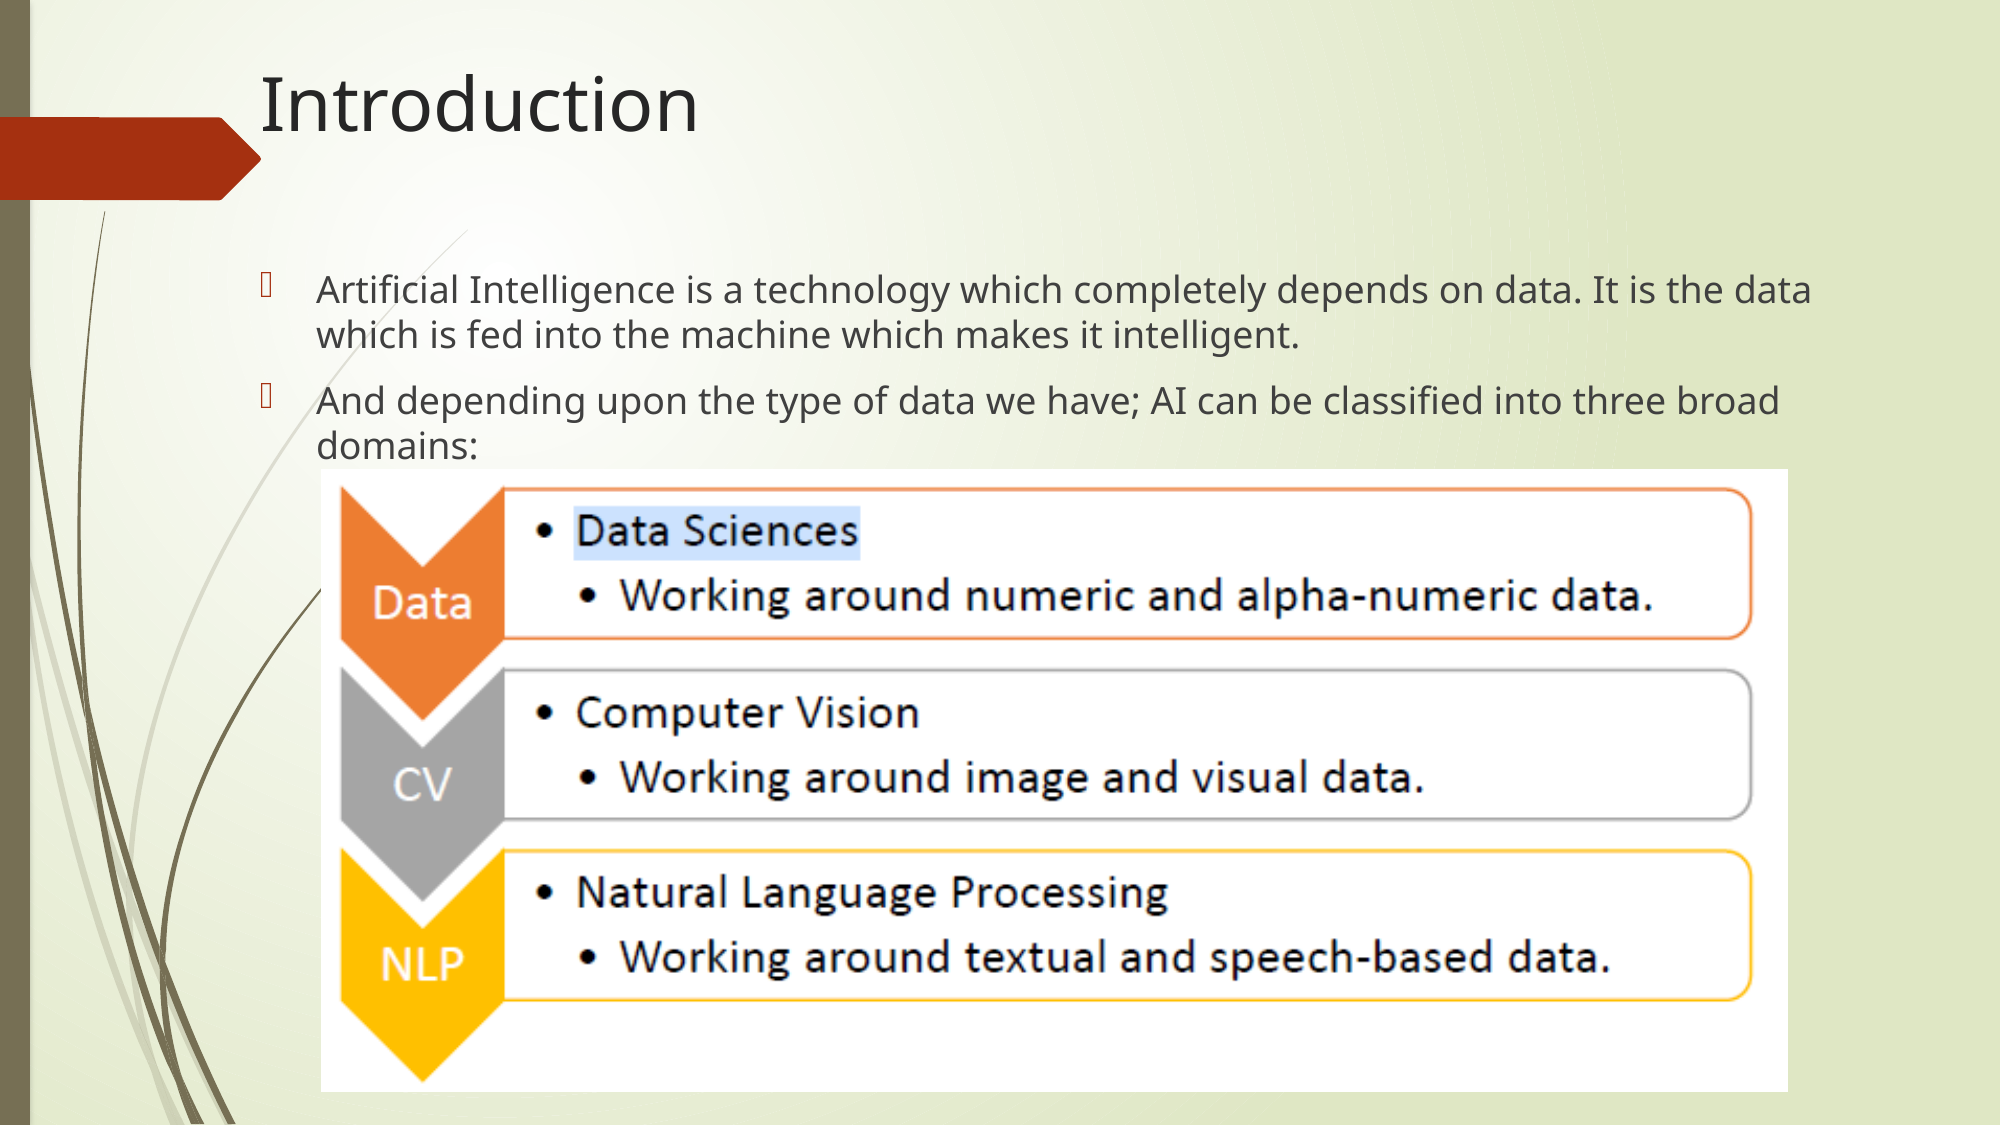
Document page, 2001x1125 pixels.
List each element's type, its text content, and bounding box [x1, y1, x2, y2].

list Artificial Intelligence is a technology which completely depends on data. It is the data which is fed into the machine which makes it intelligent. And depending upon the type of data we have; AI can be classified into three broad domains: [244, 258, 1899, 879]
title Introduction [245, 48, 1708, 258]
picture [321, 468, 1788, 1093]
